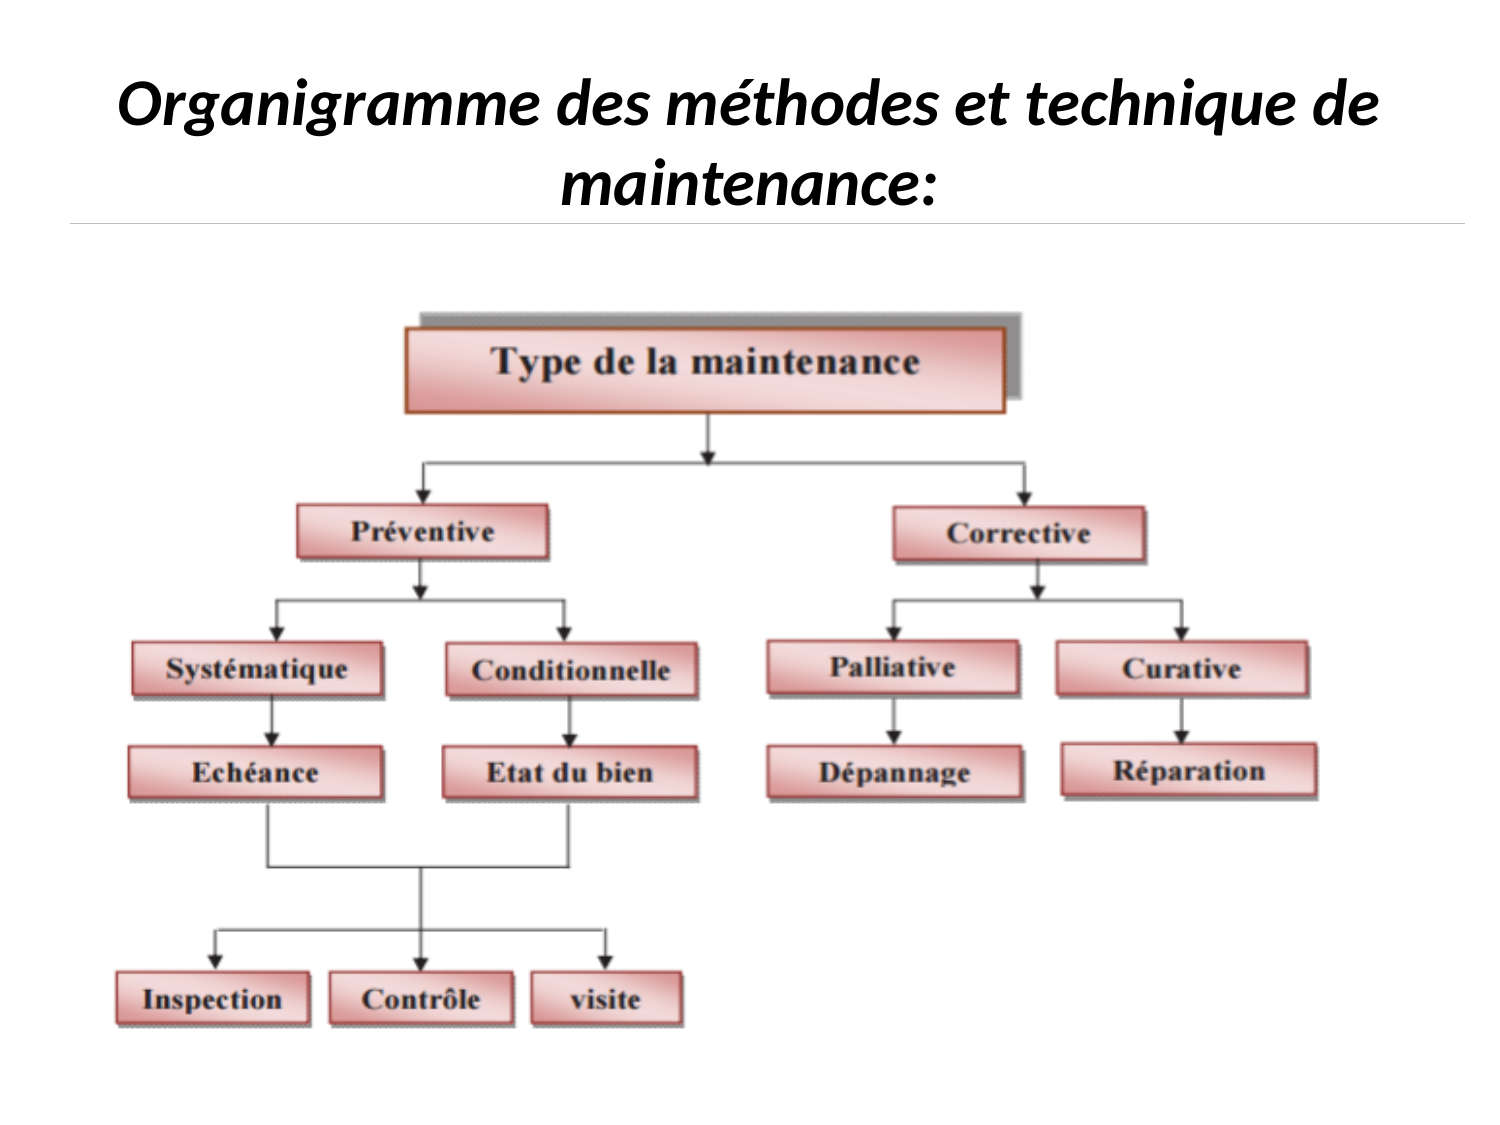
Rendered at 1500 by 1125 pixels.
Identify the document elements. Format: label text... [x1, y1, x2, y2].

title Organigramme des méthodes et technique de maintenance: [75, 45, 1425, 221]
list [70, 222, 1466, 1055]
